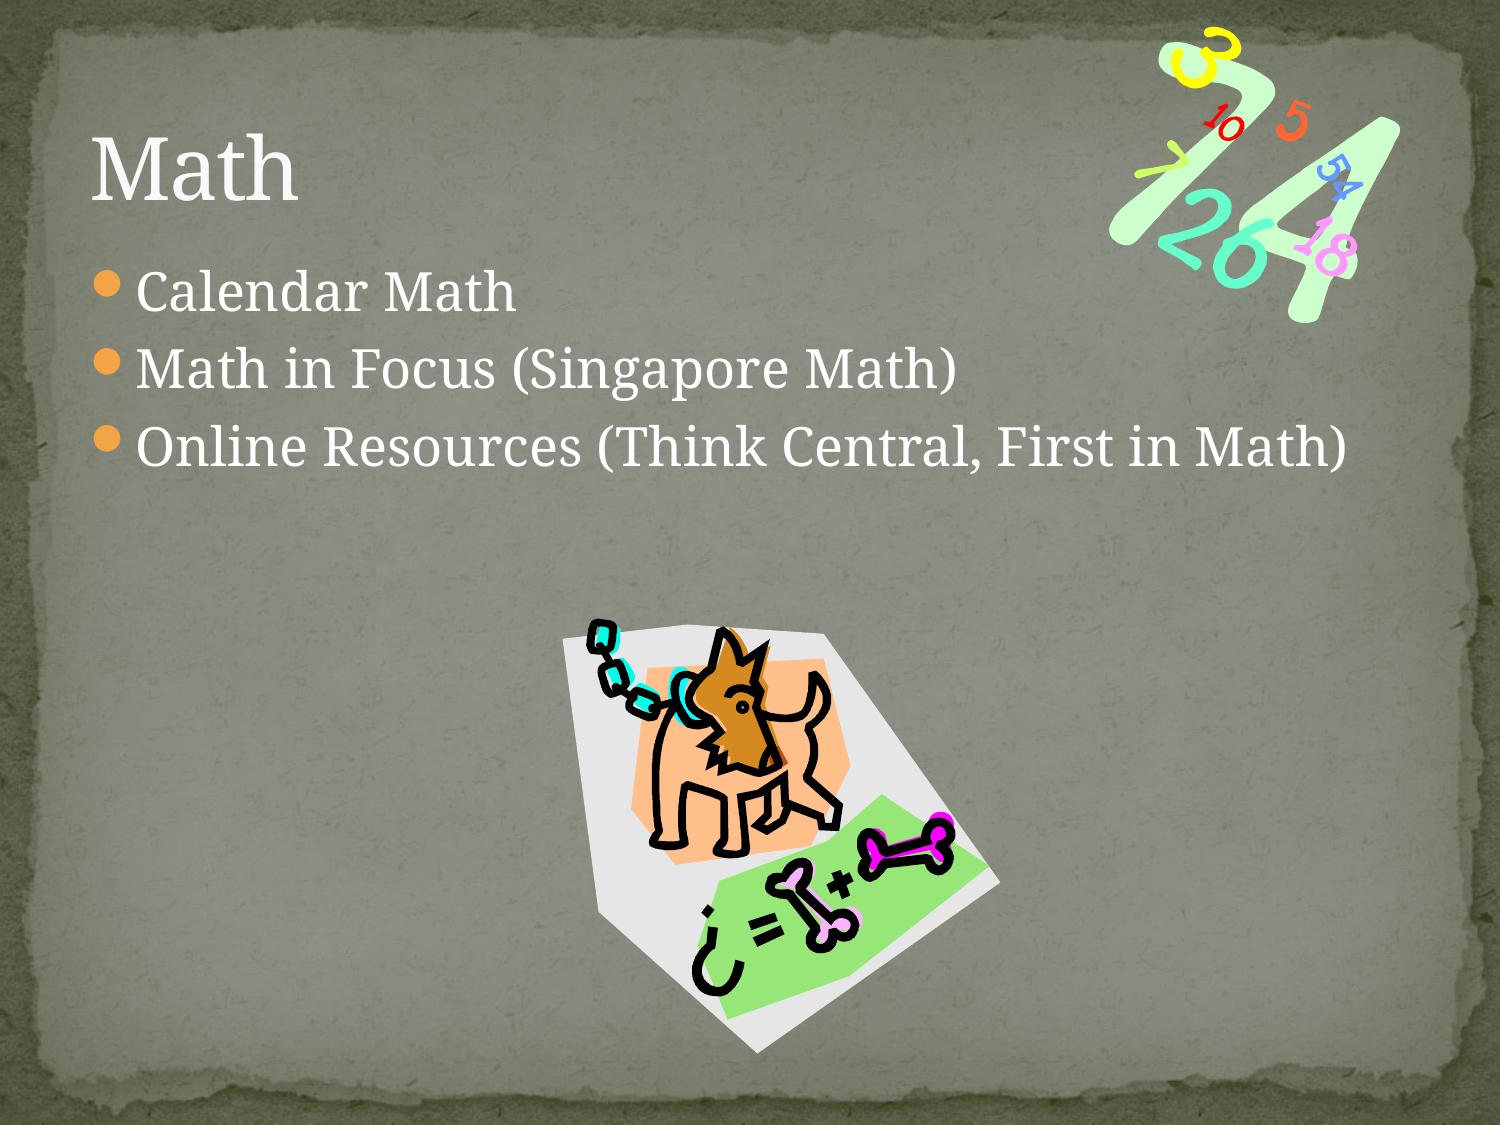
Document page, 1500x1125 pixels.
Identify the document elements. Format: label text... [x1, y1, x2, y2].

list Calendar Math Math in Focus (Singapore Math) Online Resources (Think Central, First in Math) [75, 249, 1425, 1000]
picture [564, 615, 1006, 1059]
title Math [74, 24, 1425, 225]
picture [1103, 41, 1395, 308]
